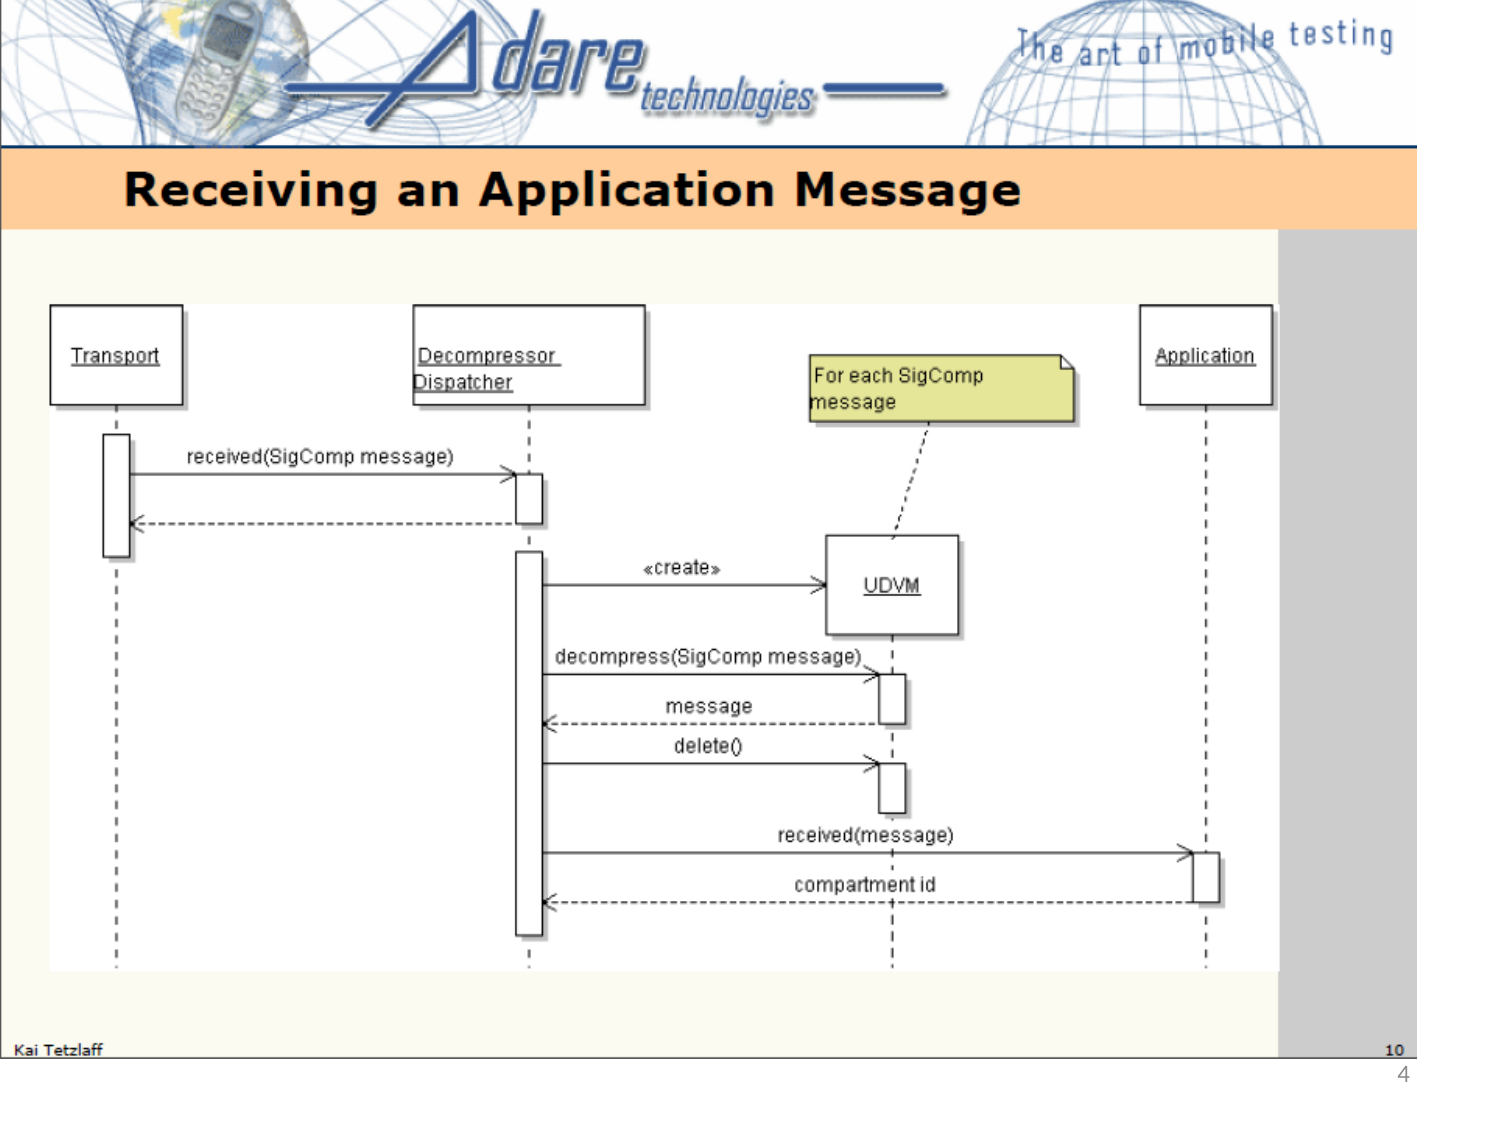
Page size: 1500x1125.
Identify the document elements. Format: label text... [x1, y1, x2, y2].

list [0, 0, 1417, 1059]
slide_number 4 [1074, 1042, 1425, 1103]
